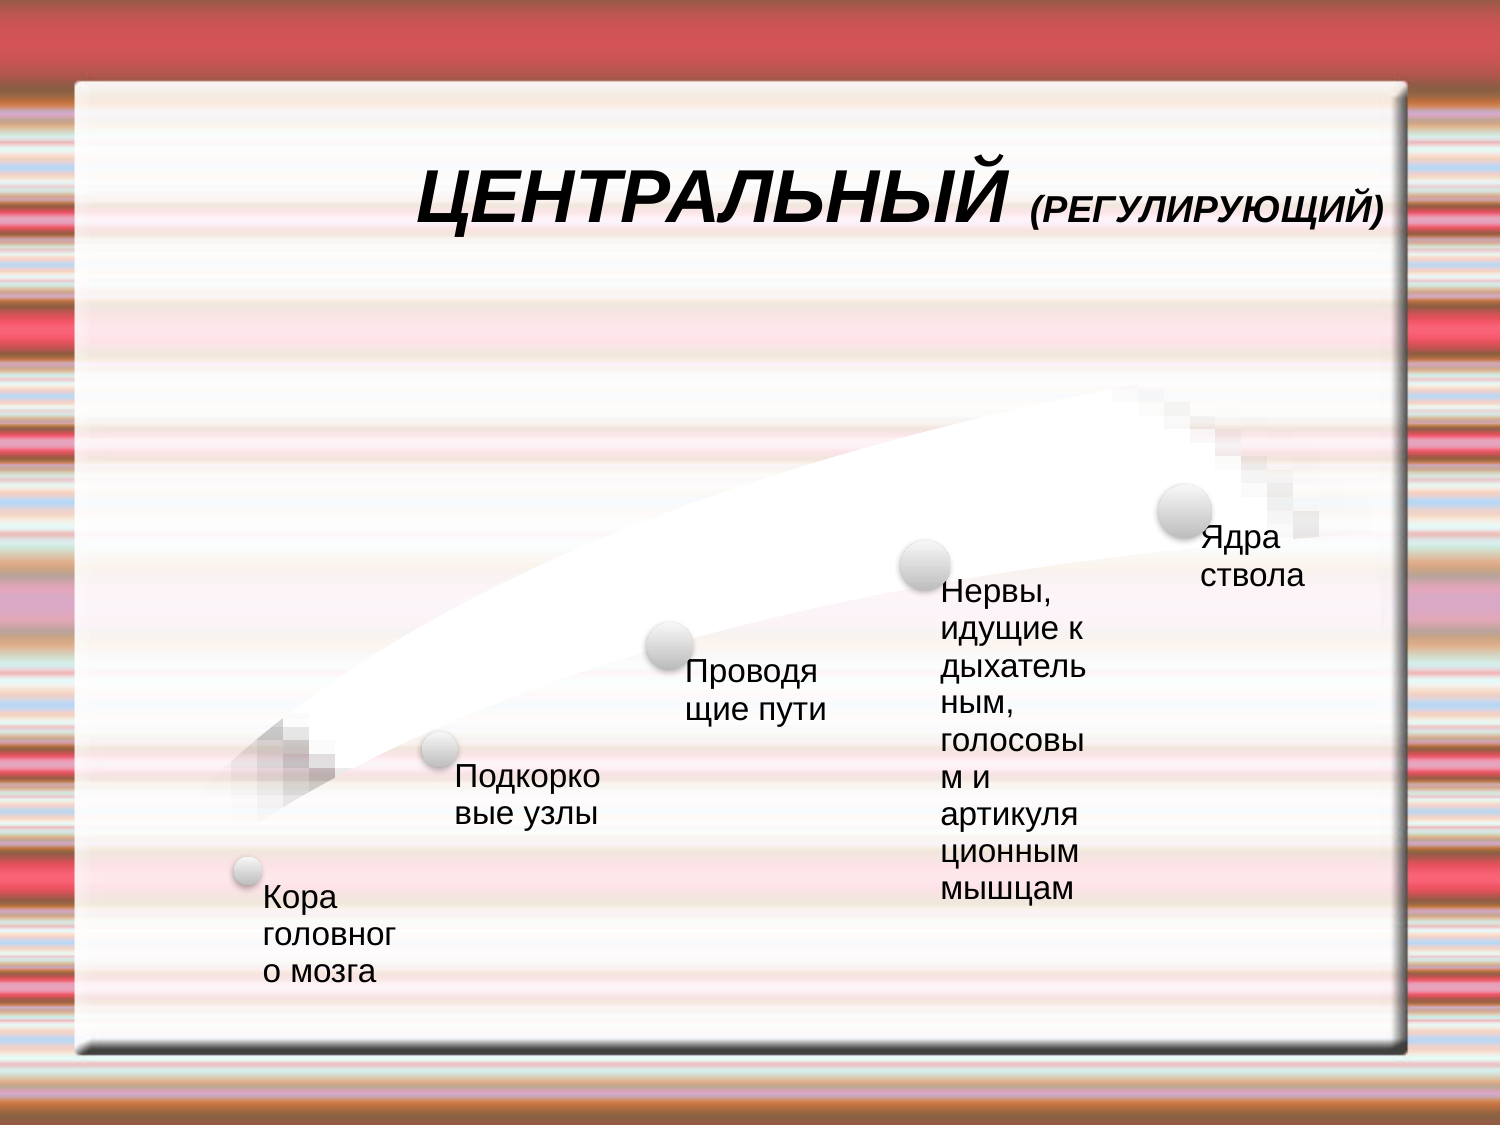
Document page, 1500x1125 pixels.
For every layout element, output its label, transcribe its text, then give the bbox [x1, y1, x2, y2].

picture [0, 0, 1500, 1125]
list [49, 254, 1476, 998]
title Центральный (регулирующий) [109, 103, 1392, 253]
